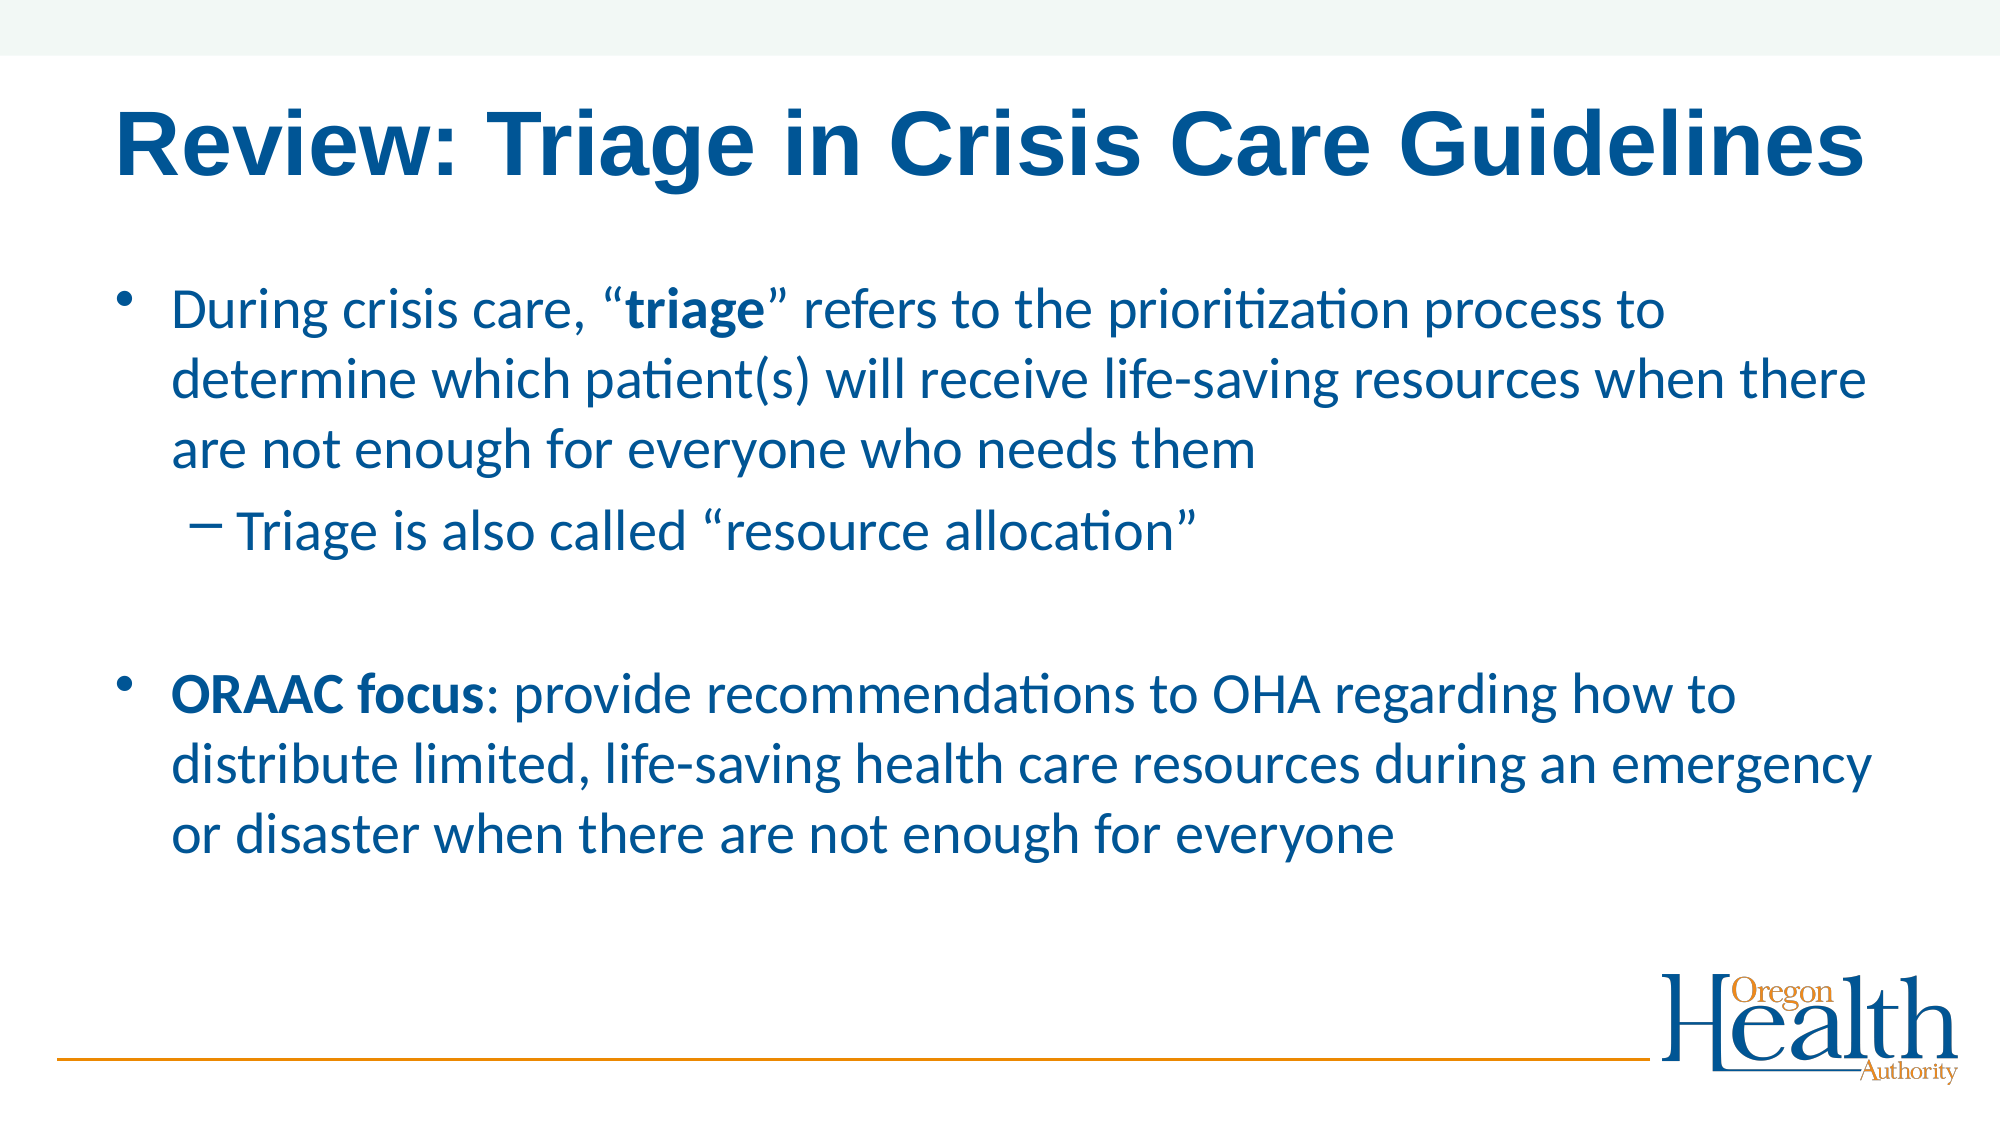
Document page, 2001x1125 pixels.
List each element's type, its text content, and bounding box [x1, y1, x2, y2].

title Review: Triage in Crisis Care Guidelines [99, 45, 1900, 233]
list During crisis care, “triage” refers to the prioritization process to determine which patient(s) will receive life-saving resources when there are not enough for everyone who needs them Triage is also called “resource allocation” ORAAC focus: provide recommendations to OHA regarding how to distribute limited, life-saving health care resources during an emergency or disaster when there are not enough for everyone [99, 263, 1916, 952]
picture [1662, 974, 1958, 1085]
